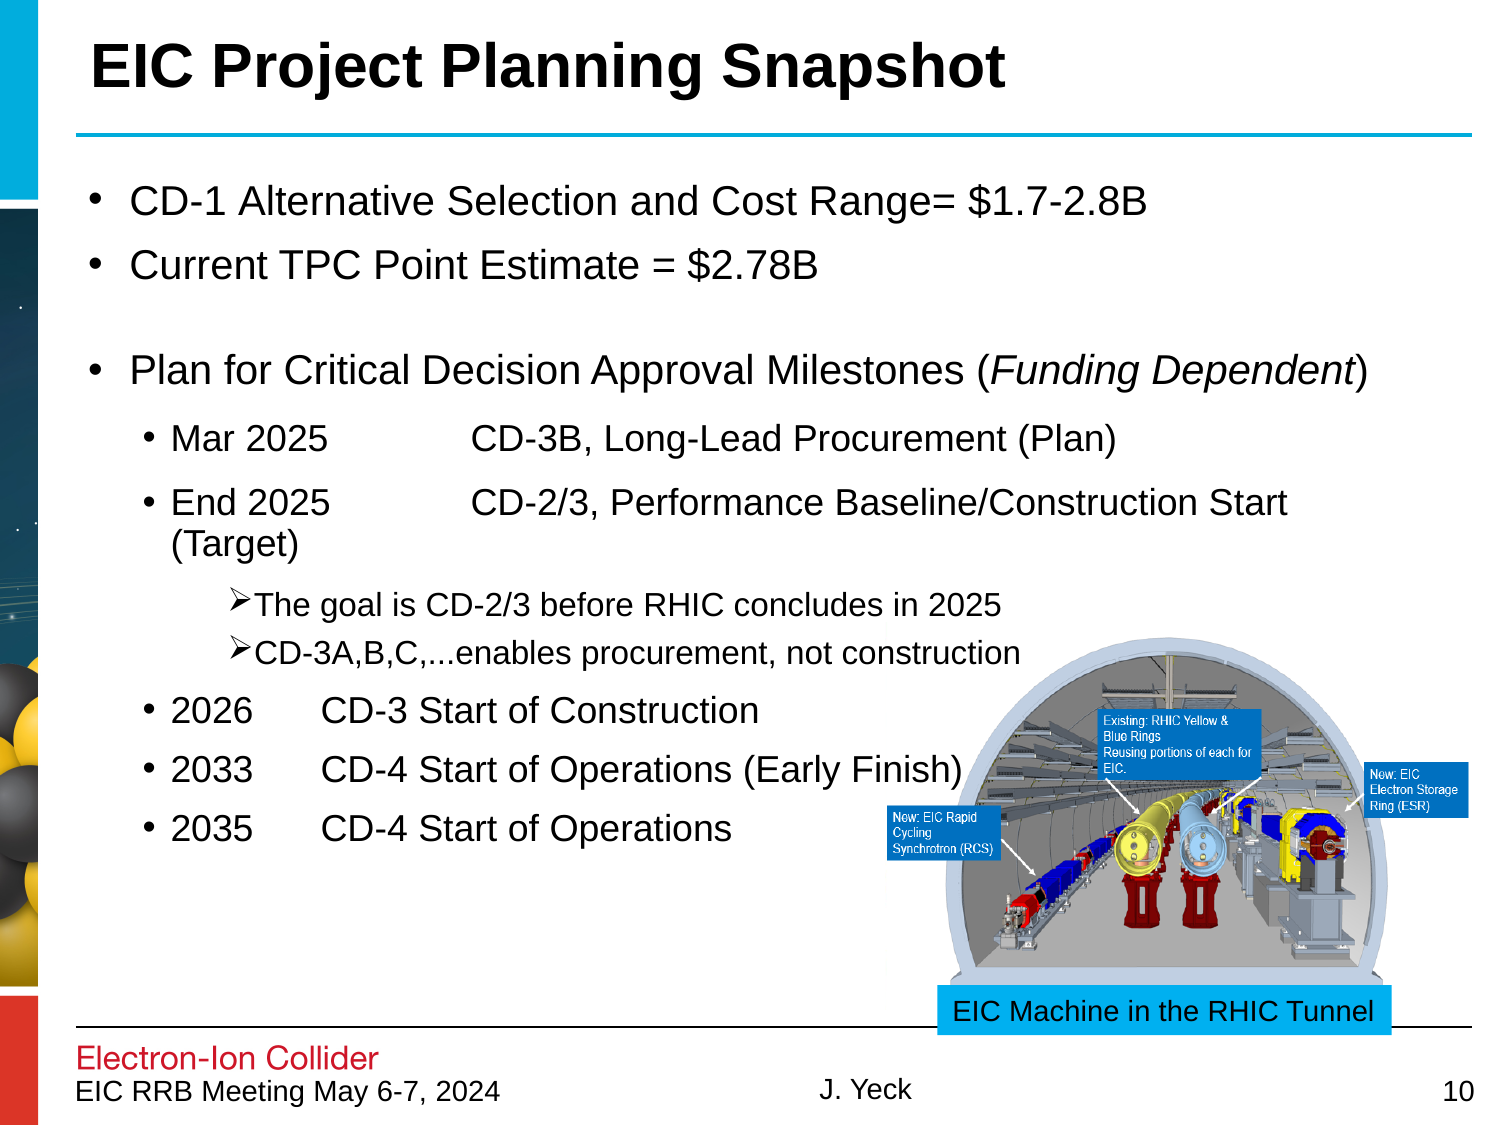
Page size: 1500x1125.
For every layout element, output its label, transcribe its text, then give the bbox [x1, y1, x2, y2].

text_box CD-1 Alternative Selection and Cost Range= $1.7-2.8B Current TPC Point Estimate = $2.78B Plan for Critical Decision Approval Milestones (Funding Dependent) Mar 2025 CD-3B, Long-Lead Procurement (Plan) End 2025 CD-2/3, Performance Baseline/Construction Start (Target) The goal is CD-2/3 before RHIC concludes in 2025 CD-3A,B,C,...enables procurement, not construction 2026 CD-3 Start of Construction 2033 CD-4 Start of Operations (Early Finish) 2035 CD-4 Start of Operations [71, 166, 1430, 979]
title EIC Project Planning Snapshot [75, 0, 1472, 136]
picture [0, 0, 1500, 1125]
text_box EIC Machine in the RHIC Tunnel [937, 1010, 1392, 1036]
